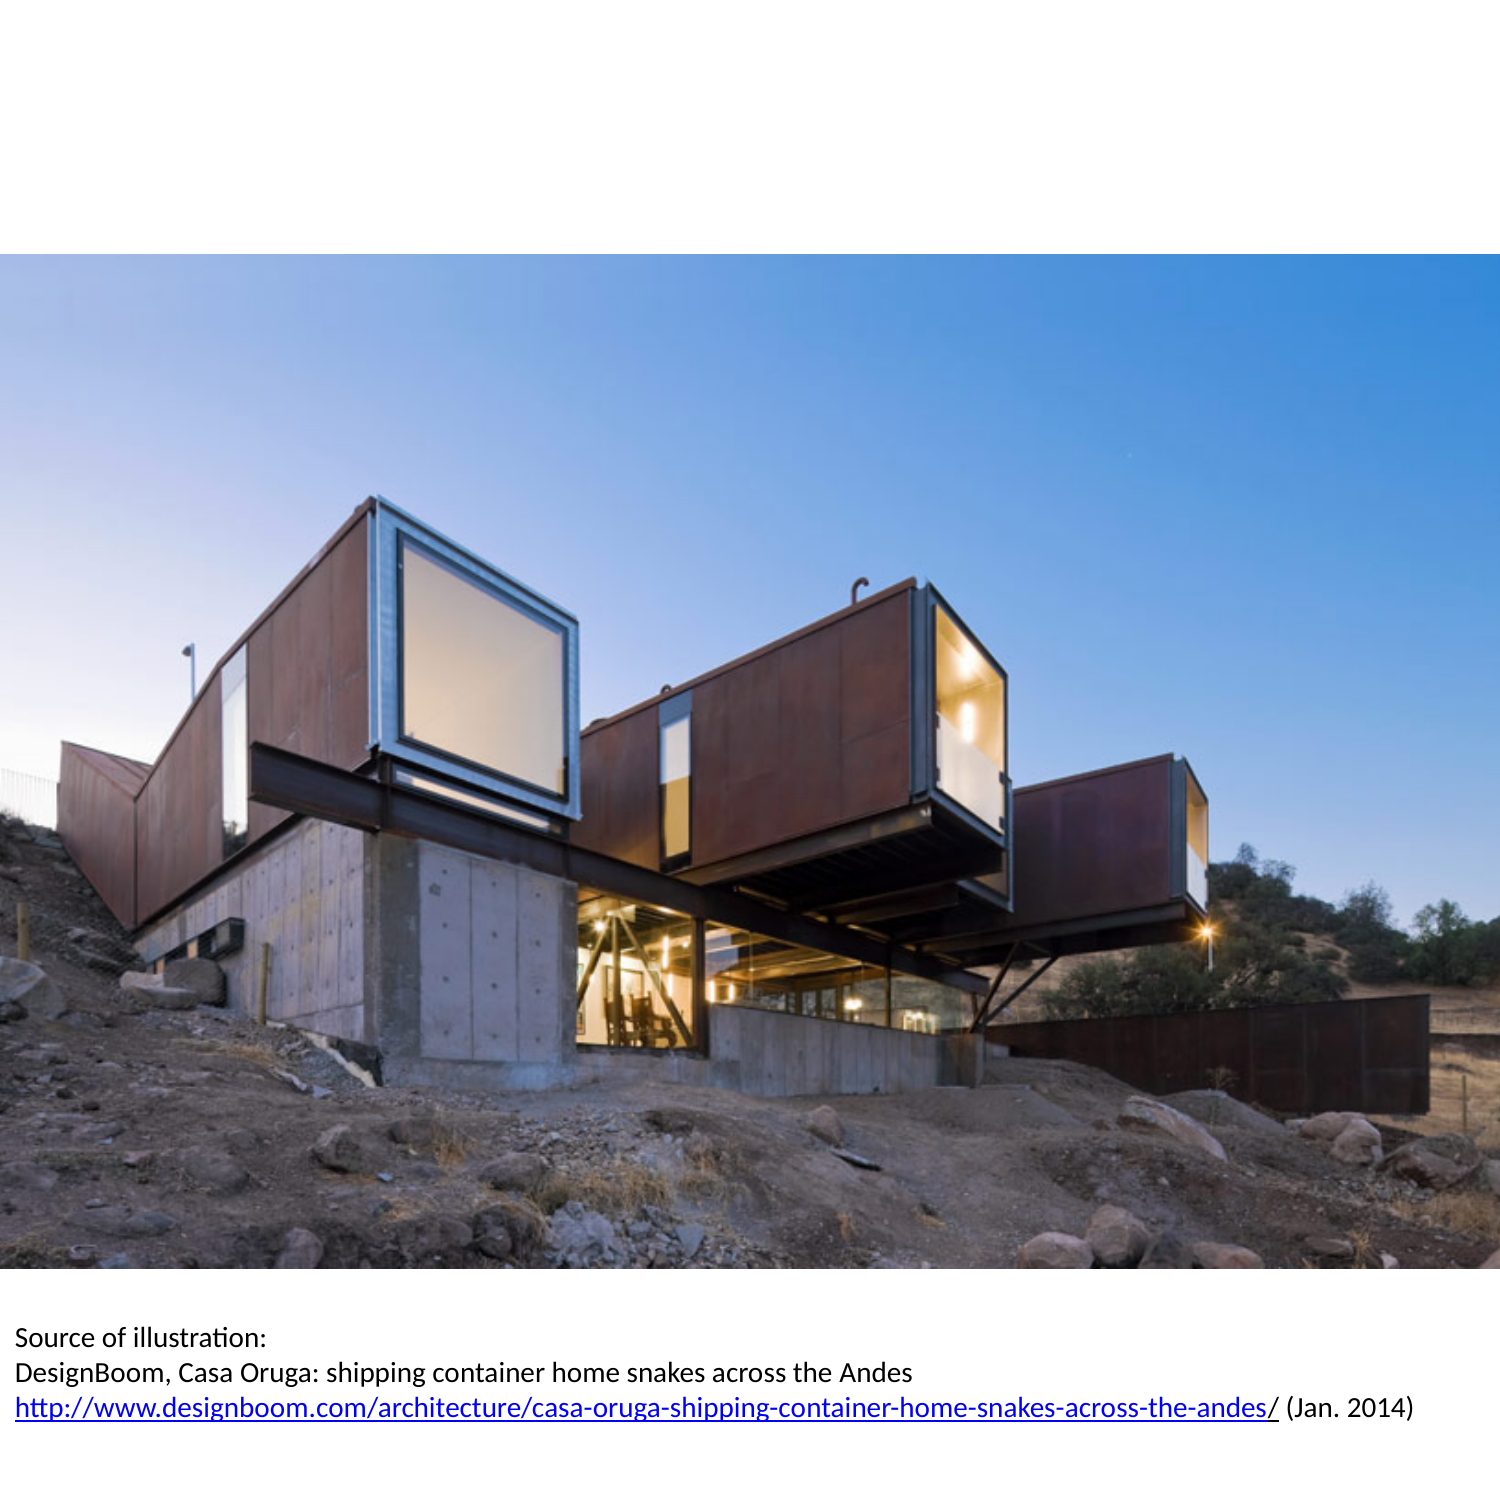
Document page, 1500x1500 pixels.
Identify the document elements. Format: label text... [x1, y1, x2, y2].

text_box Source of illustration: DesignBoom, Casa Oruga: shipping container home snakes across the Andes http://www.designboom.com/architecture/casa-oruga-shipping-container-home-snakes-across-the-andes/ (Jan. 2014) [0, 1311, 1500, 1466]
picture [0, 254, 1500, 1269]
